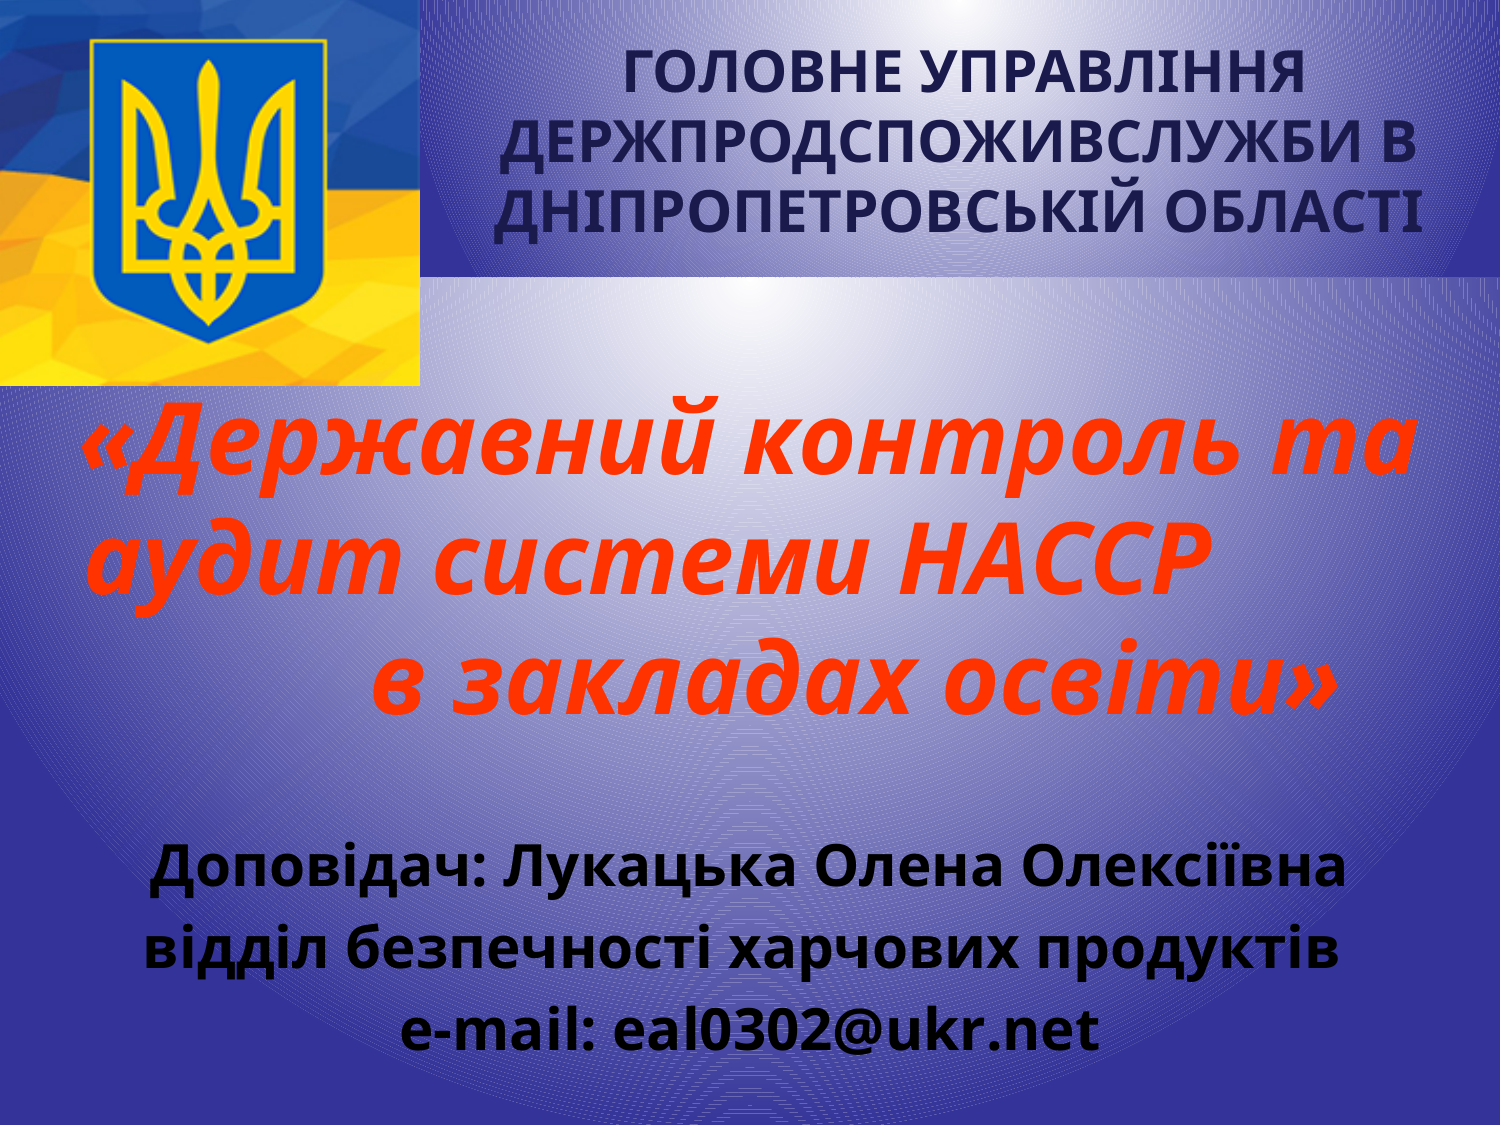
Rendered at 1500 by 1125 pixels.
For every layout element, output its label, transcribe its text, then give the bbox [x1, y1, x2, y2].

title ГОЛОВНЕ УПРАВЛІННЯ ДЕРЖПРОДСПОЖИВСЛУЖБИ В ДНІПРОПЕТРОВСЬКІЙ ОБЛАСТІ [421, 0, 1500, 277]
picture [0, 0, 420, 386]
list «Державний контроль та аудит системи НАССР в закладах освіти» Доповідач: Лукацька Олена Олексіївна відділ безпечності харчових продуктів e-mail: eal0302@ukr.net [0, 277, 1500, 1125]
